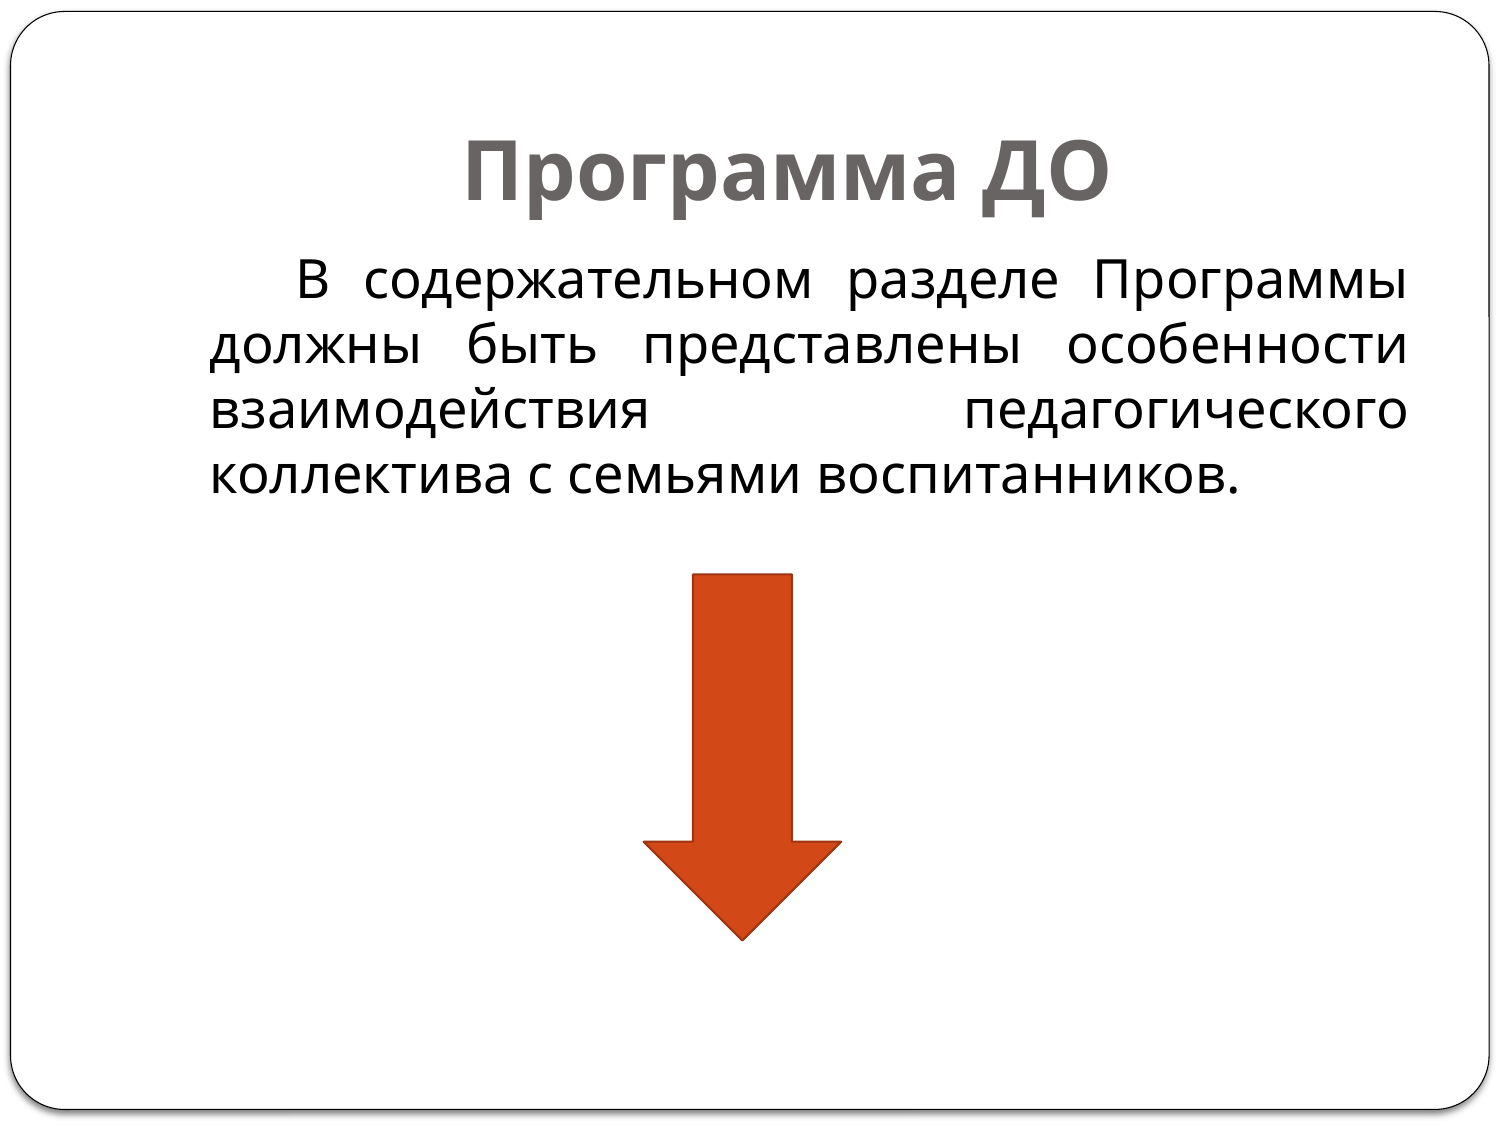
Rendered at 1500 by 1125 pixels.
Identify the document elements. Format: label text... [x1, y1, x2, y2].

list В содержательном разделе Программы должны быть представлены особенности взаимодействия педагогического коллектива с семьями воспитанников. [150, 237, 1425, 988]
title Программа ДО [150, 45, 1425, 233]
text_box [642, 573, 843, 942]
